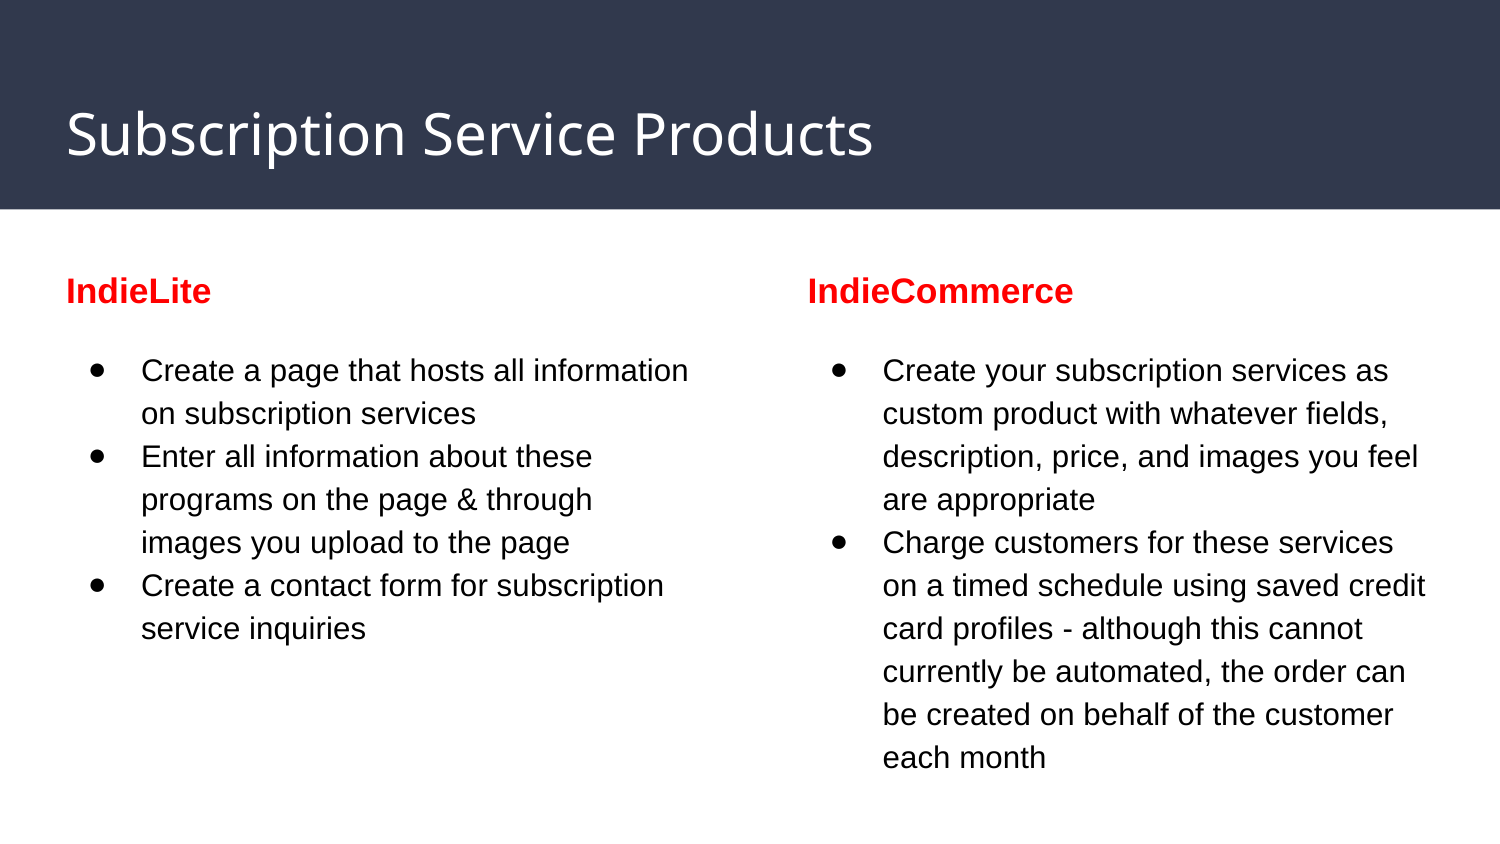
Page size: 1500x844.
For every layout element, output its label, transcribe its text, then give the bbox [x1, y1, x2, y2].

list IndieCommerce Create your subscription services as custom product with whatever fields, description, price, and images you feel are appropriate Charge customers for these services on a timed schedule using saved credit card profiles - although this cannot currently be automated, the order can be created on behalf of the customer each month [792, 247, 1449, 752]
title Subscription Service Products [51, 82, 1449, 185]
list IndieLite Create a page that hosts all information on subscription services Enter all information about these programs on the page & through images you upload to the page Create a contact form for subscription service inquiries [51, 247, 708, 752]
